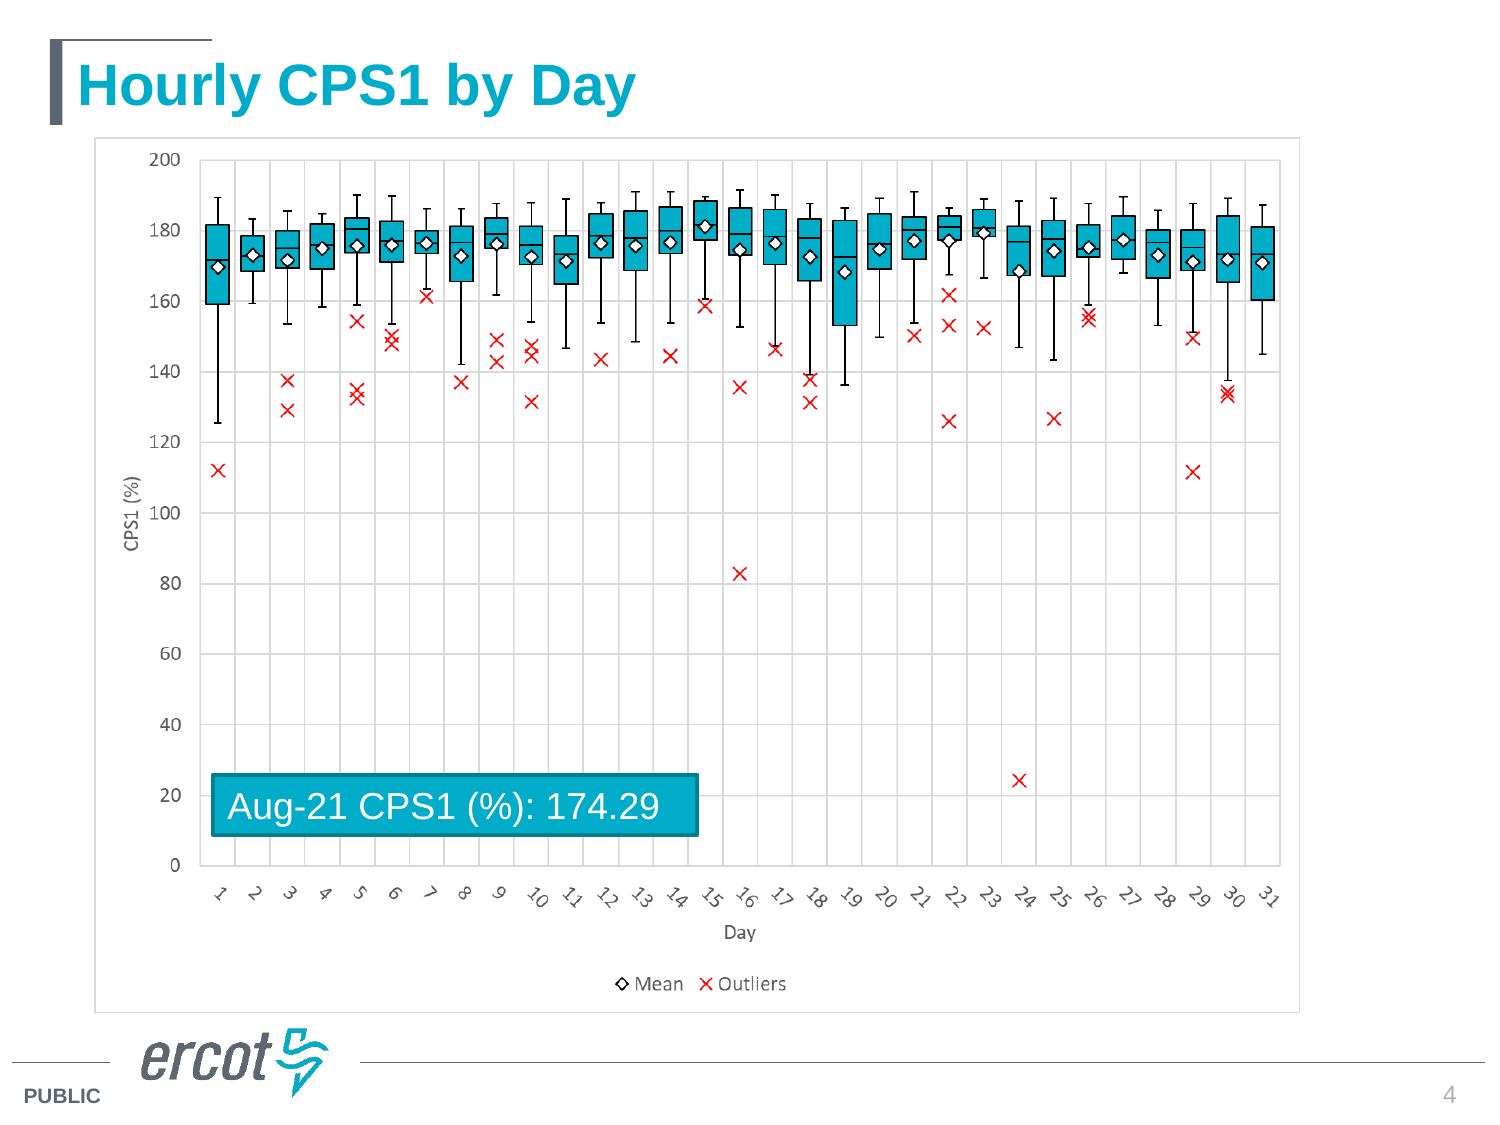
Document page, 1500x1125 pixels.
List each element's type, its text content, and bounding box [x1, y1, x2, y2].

picture [94, 137, 1301, 1013]
slide_number 4 [1412, 1076, 1488, 1112]
picture [137, 1024, 332, 1100]
title Hourly CPS1 by Day [62, 39, 1450, 125]
